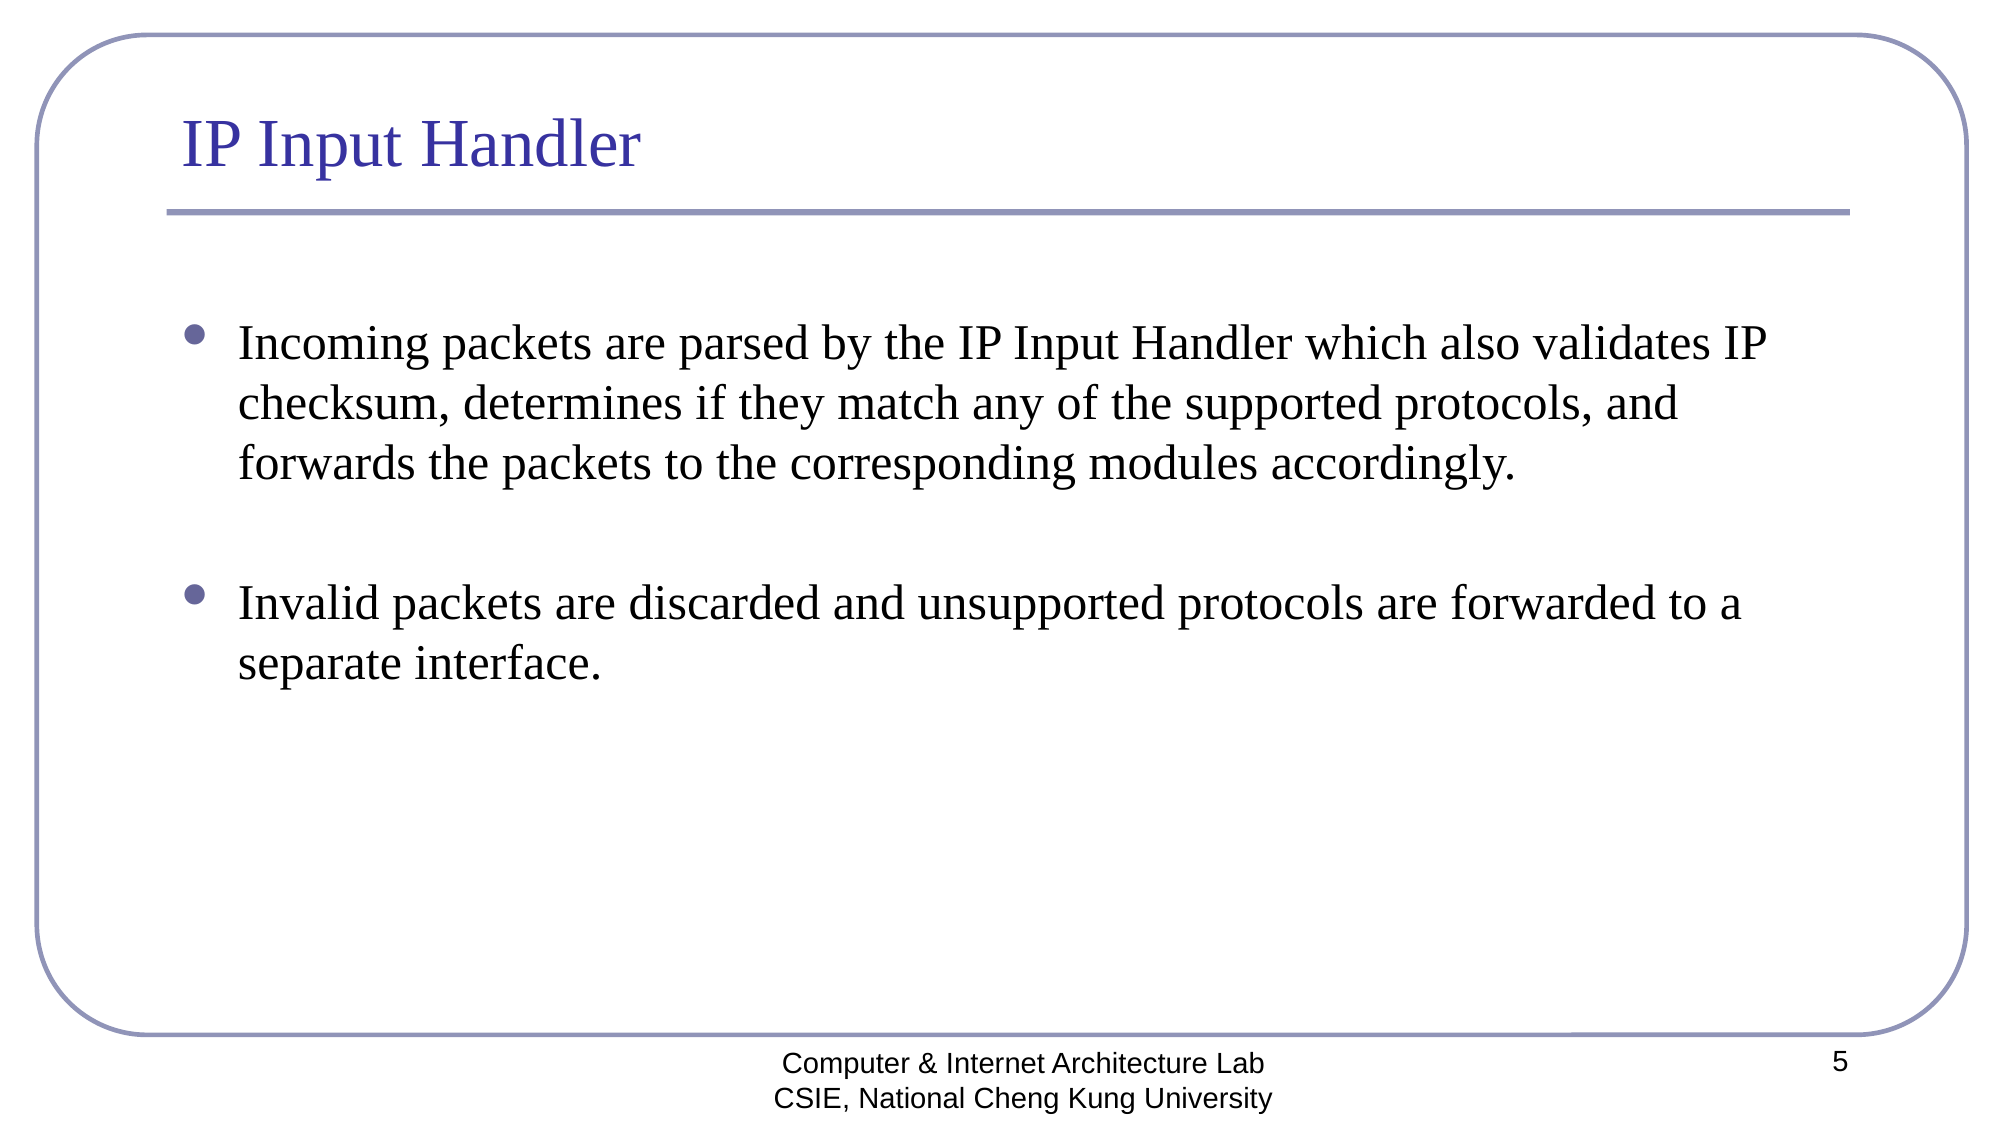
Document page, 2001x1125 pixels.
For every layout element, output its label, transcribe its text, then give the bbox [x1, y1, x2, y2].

title IP Input Handler [166, 89, 1851, 188]
slide_number 5 [1731, 1034, 1949, 1111]
footer Computer & Internet Architecture Lab CSIE, National Cheng Kung University [590, 1036, 1458, 1112]
list Incoming packets are parsed by the IP Input Handler which also validates IP checksum, determines if they match any of the supported protocols, and forwards the packets to the corresponding modules accordingly. Invalid packets are discarded and unsupported protocols are forwarded to a separate interface. [166, 231, 1851, 976]
